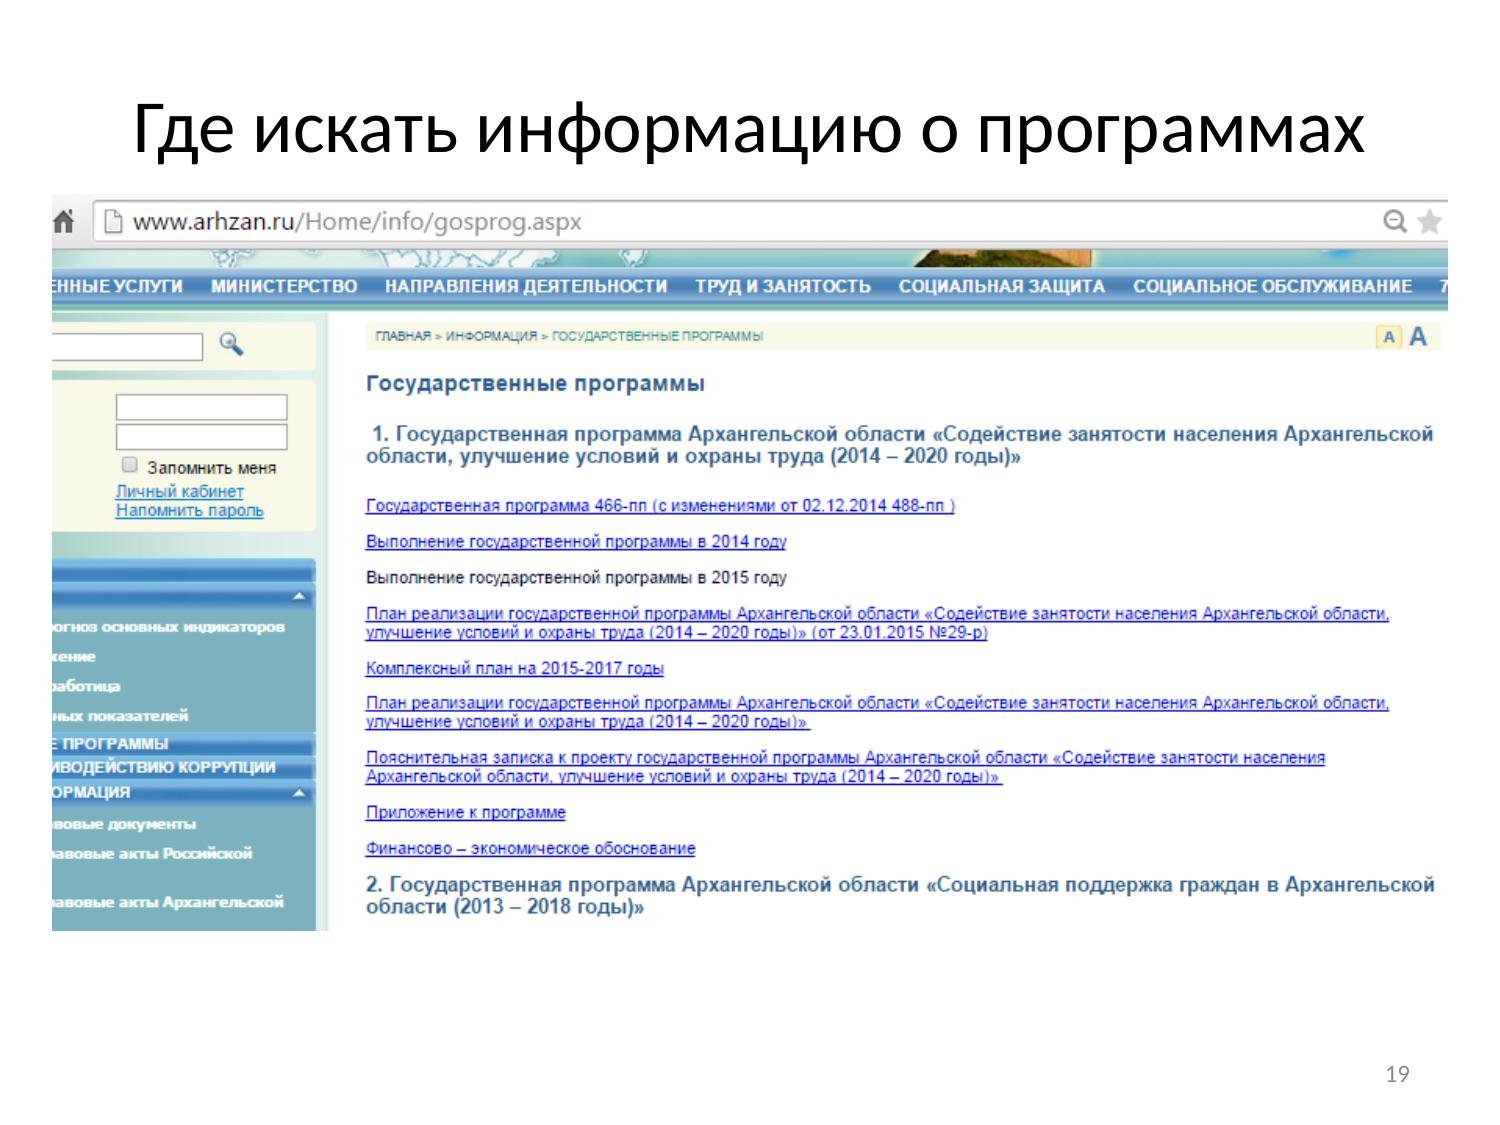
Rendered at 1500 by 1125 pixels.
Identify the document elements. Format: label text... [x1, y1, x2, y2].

text_box 19 [1074, 1042, 1425, 1103]
picture [52, 194, 1448, 931]
title Где искать информацию о программах [52, 71, 1448, 173]
